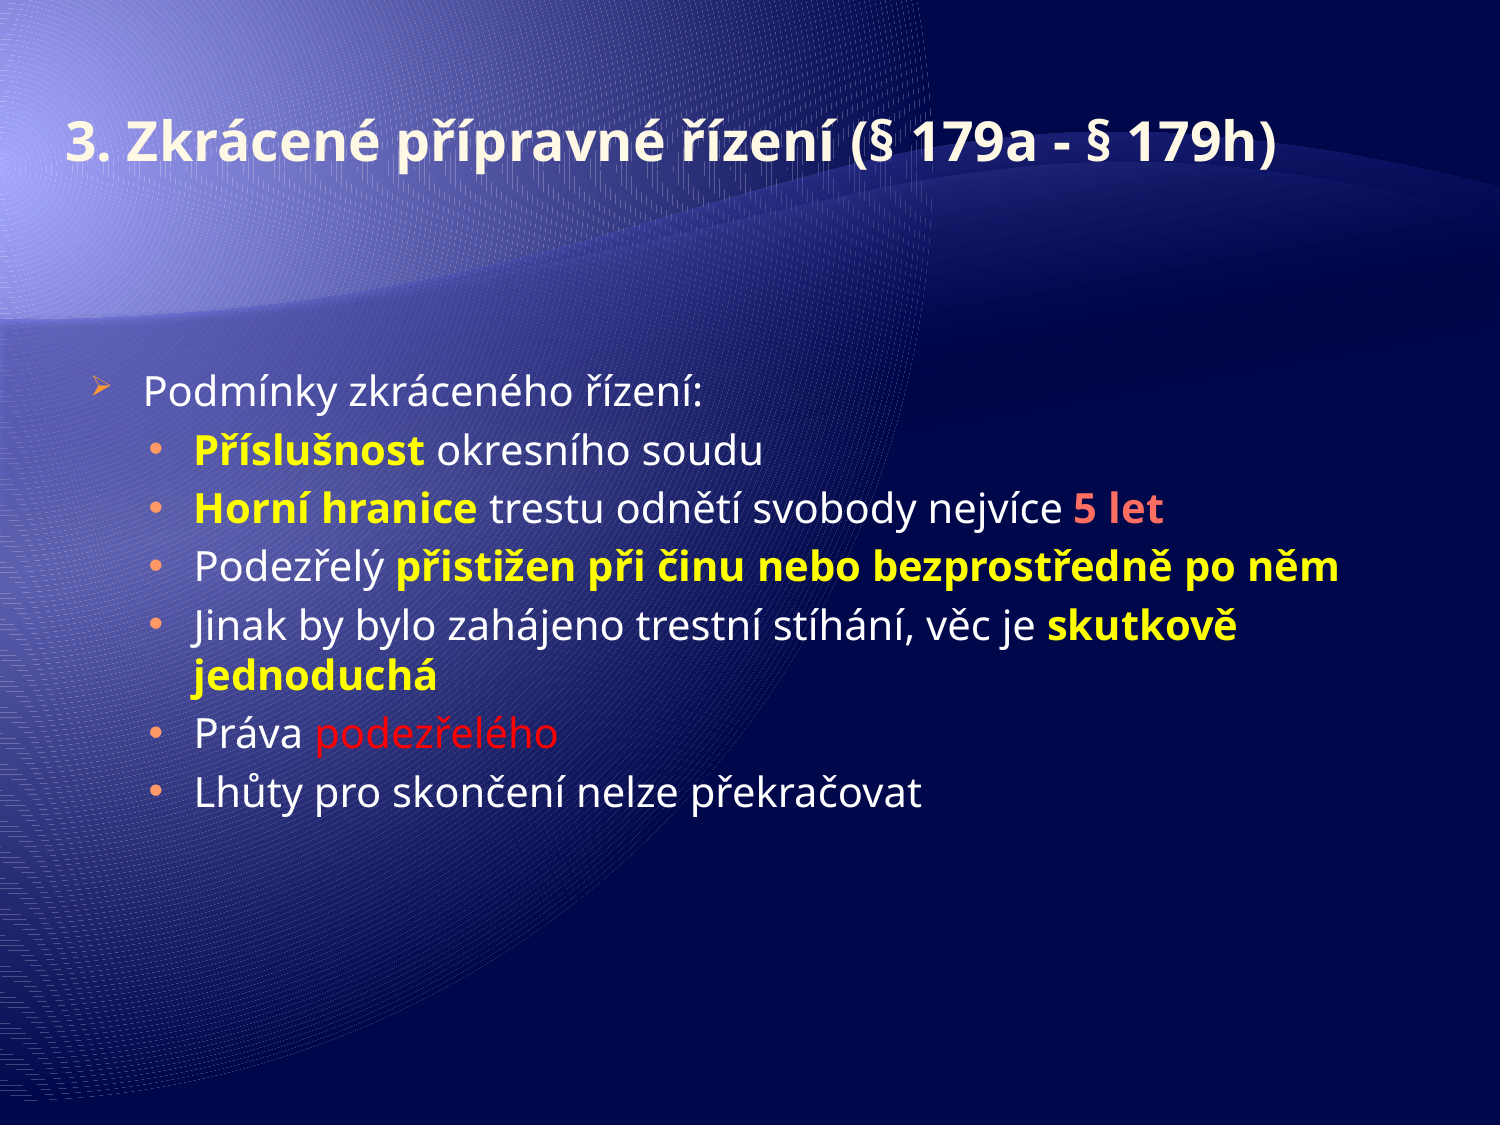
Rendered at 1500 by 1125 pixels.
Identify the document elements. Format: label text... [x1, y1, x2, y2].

list Podmínky zkráceného řízení: Příslušnost okresního soudu Horní hranice trestu odnětí svobody nejvíce 5 let Podezřelý přistižen při činu nebo bezprostředně po něm Jinak by bylo zahájeno trestní stíhání, věc je skutkově jednoduchá Práva podezřelého Lhůty pro skončení nelze překračovat [75, 357, 1425, 1033]
title 3. Zkrácené přípravné řízení (§ 179a - § 179h) [64, 101, 1397, 249]
